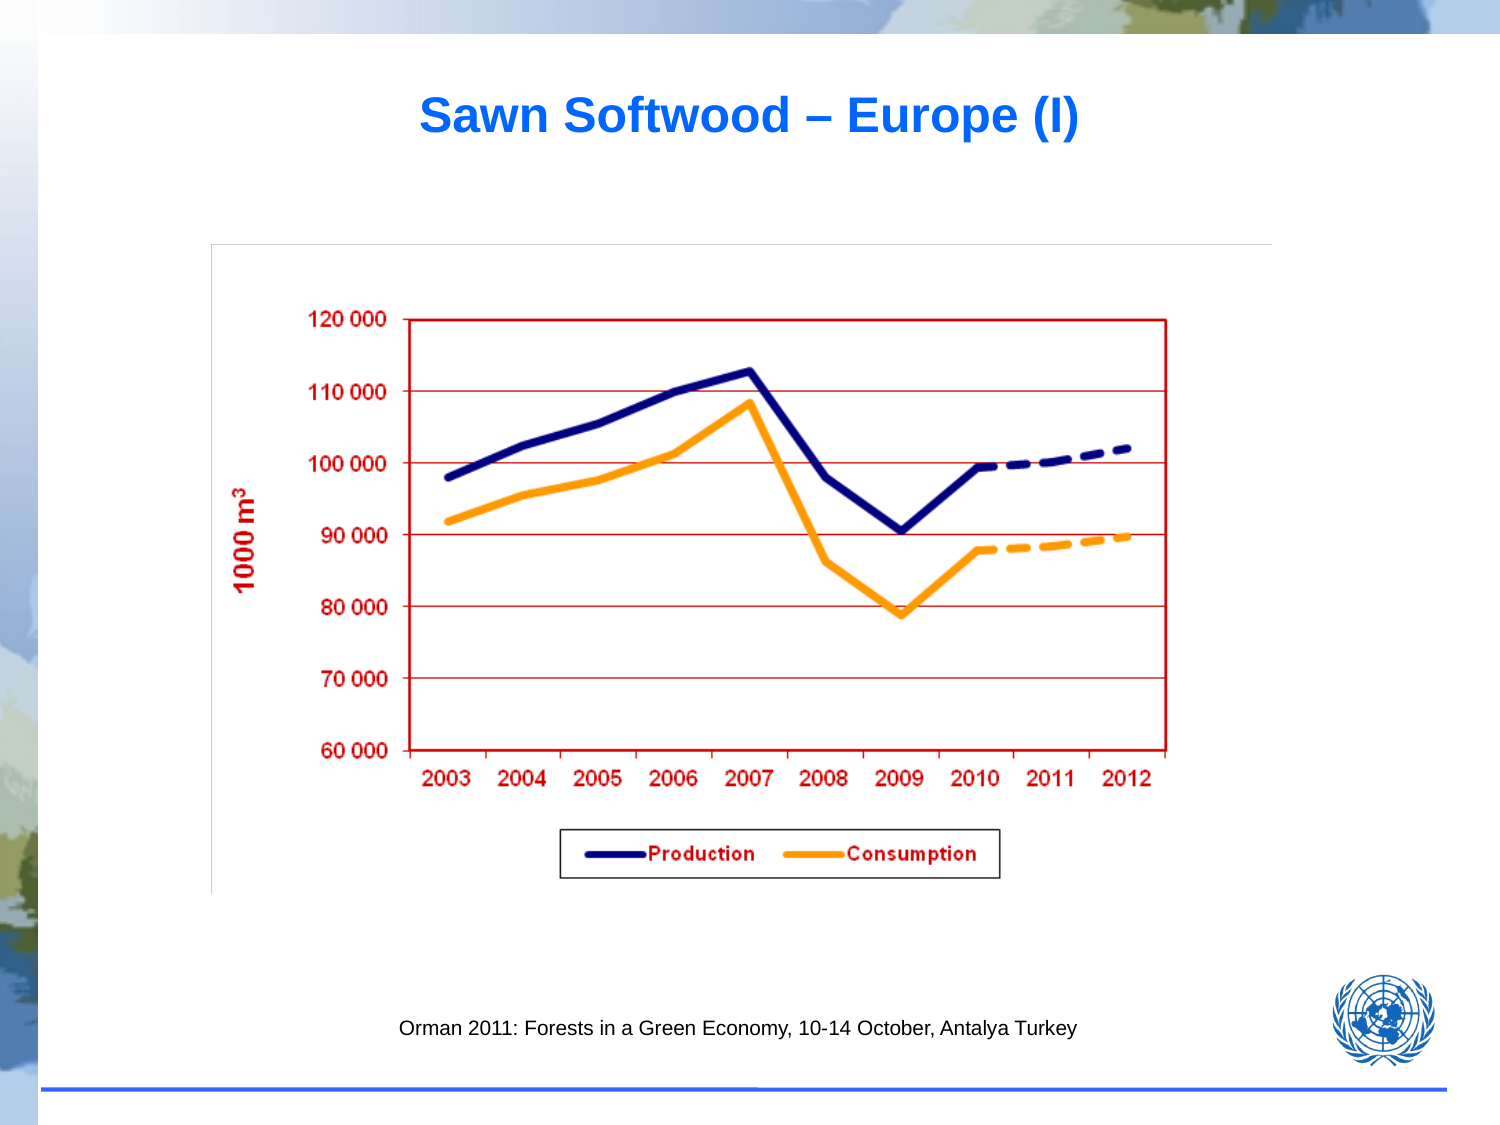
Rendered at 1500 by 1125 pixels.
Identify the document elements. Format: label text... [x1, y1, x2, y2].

picture [210, 243, 1272, 894]
picture [0, 0, 38, 1125]
title Sawn Softwood – Europe (I) [74, 40, 1426, 185]
picture [41, 0, 1500, 34]
